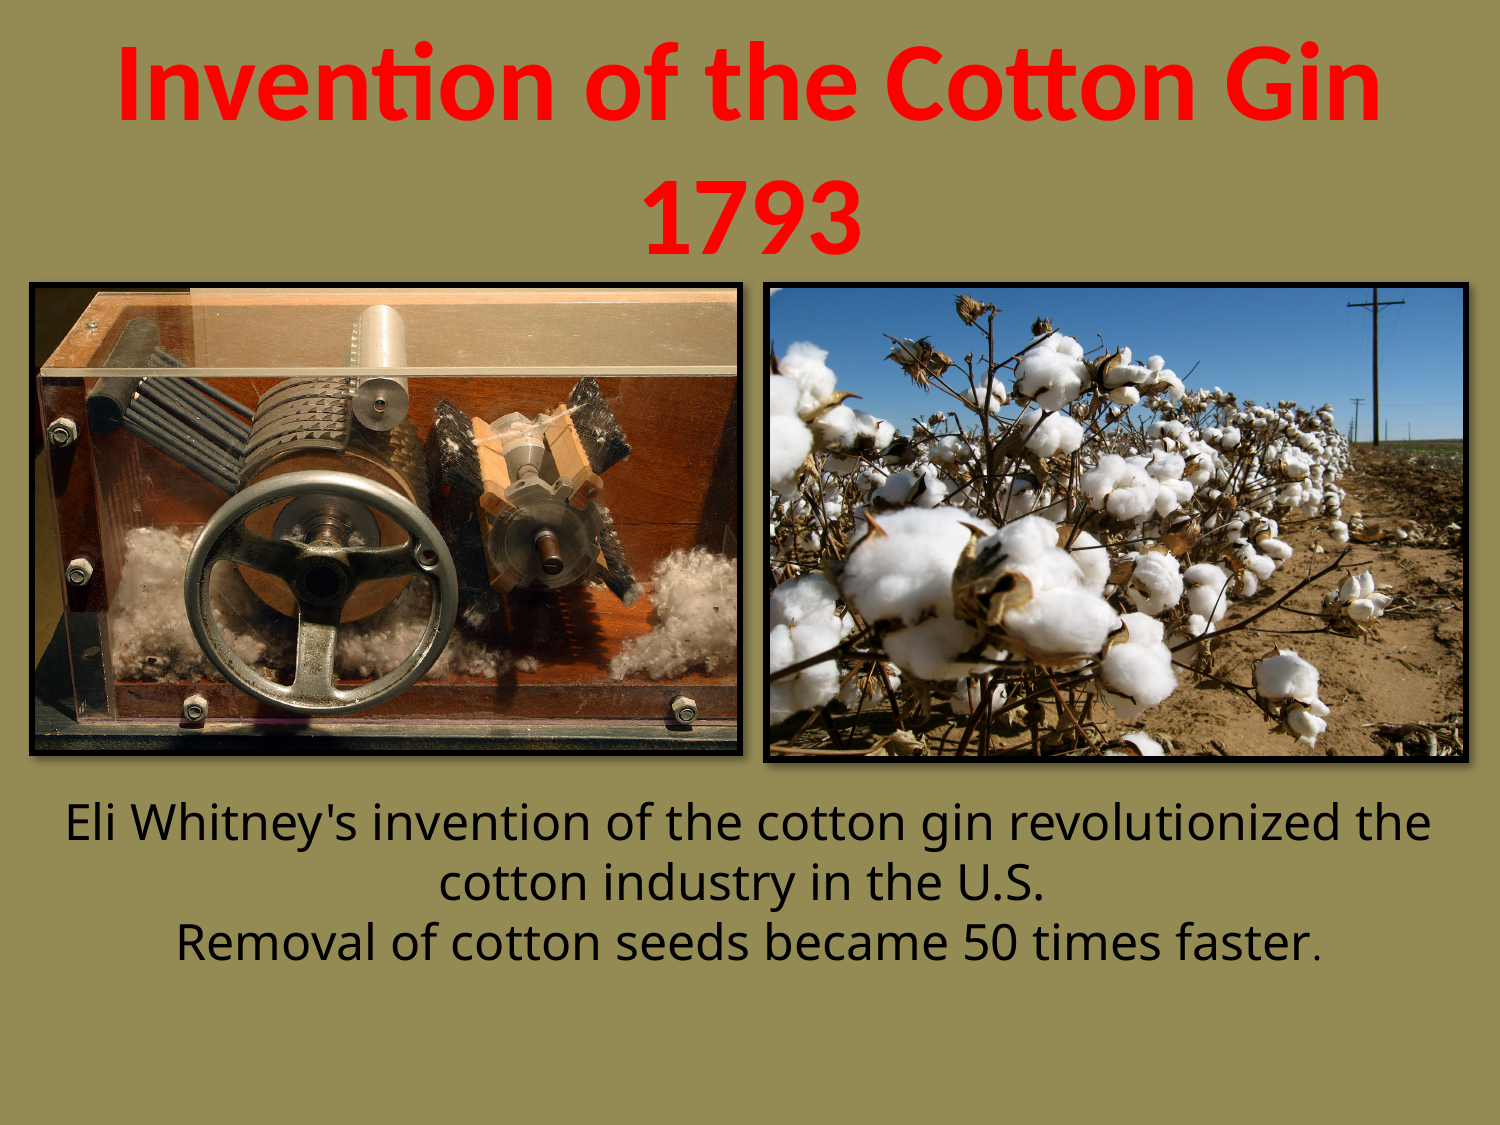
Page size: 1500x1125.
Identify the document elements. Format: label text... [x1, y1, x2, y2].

text_box Invention of the Cotton Gin 1793 [0, 0, 1500, 285]
text_box Eli Whitney's invention of the cotton gin revolutionized the cotton industry in the U.S. Removal of cotton seeds became 50 times faster. [35, 782, 1463, 978]
picture [769, 287, 1463, 757]
picture [34, 287, 738, 751]
